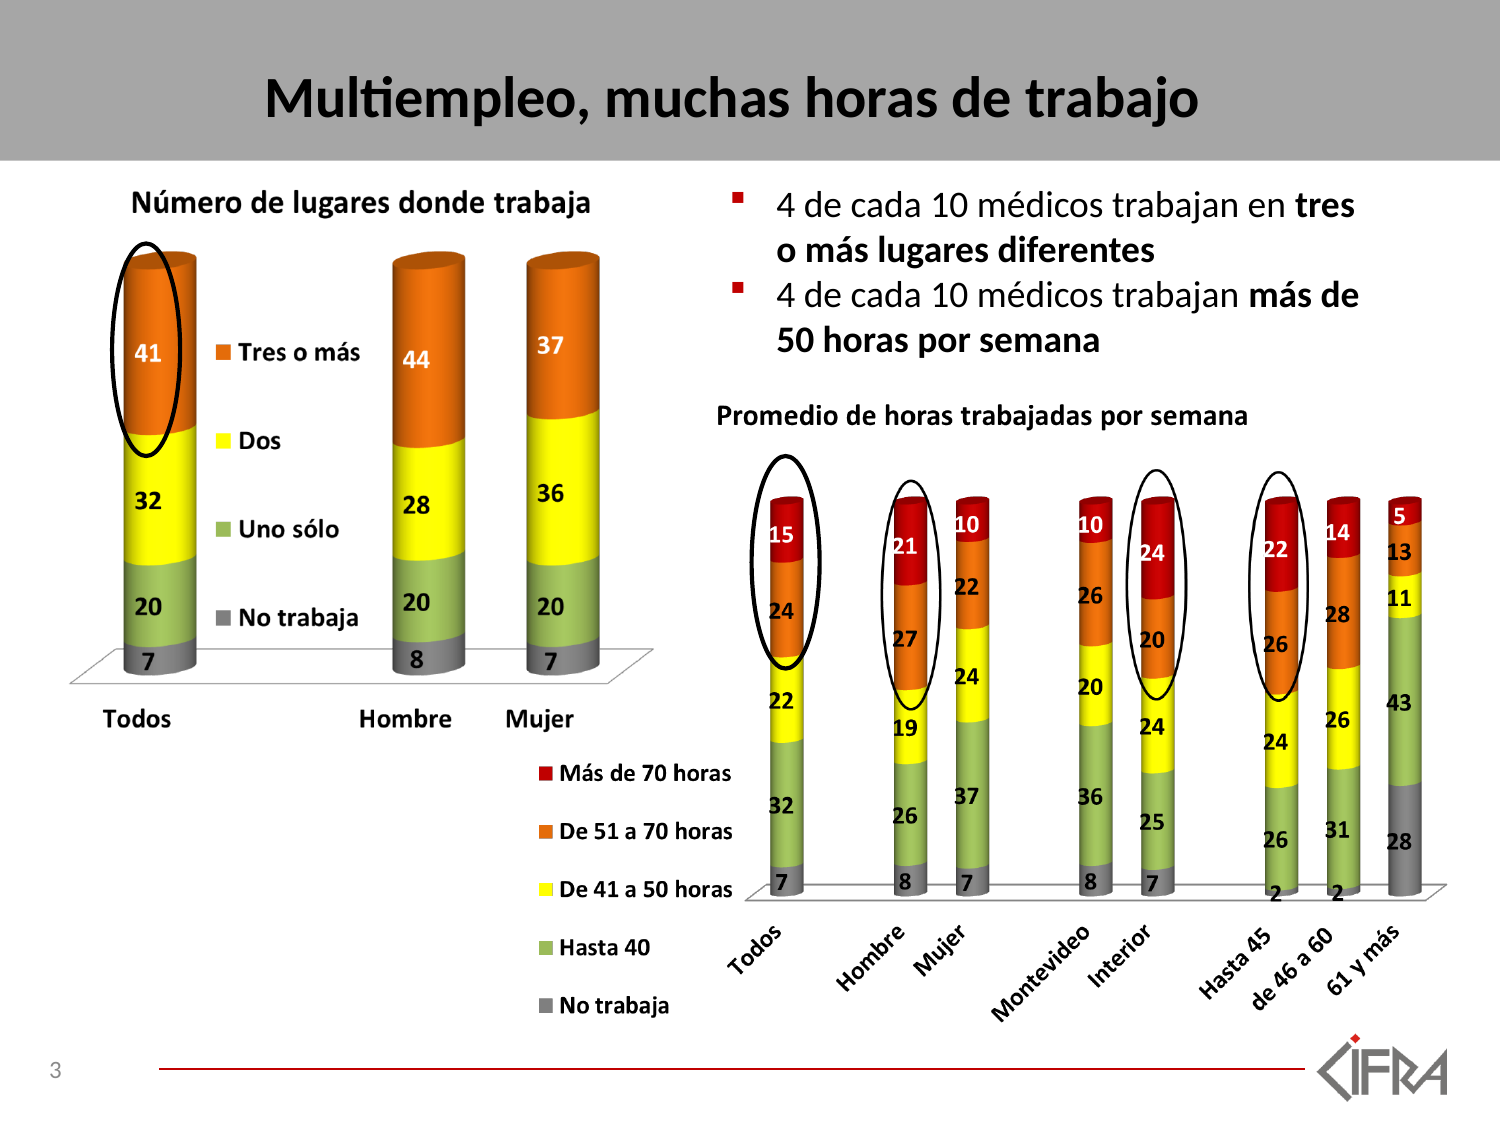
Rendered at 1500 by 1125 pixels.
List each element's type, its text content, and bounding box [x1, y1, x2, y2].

text_box Multiempleo, muchas horas de trabajo [230, 51, 1235, 137]
text_box 4 de cada 10 médicos trabajan en tres o más lugares diferentes 4 de cada 10 médicos trabajan más de 50 horas por semana [752, 172, 1388, 368]
picture [0, 172, 1459, 1102]
